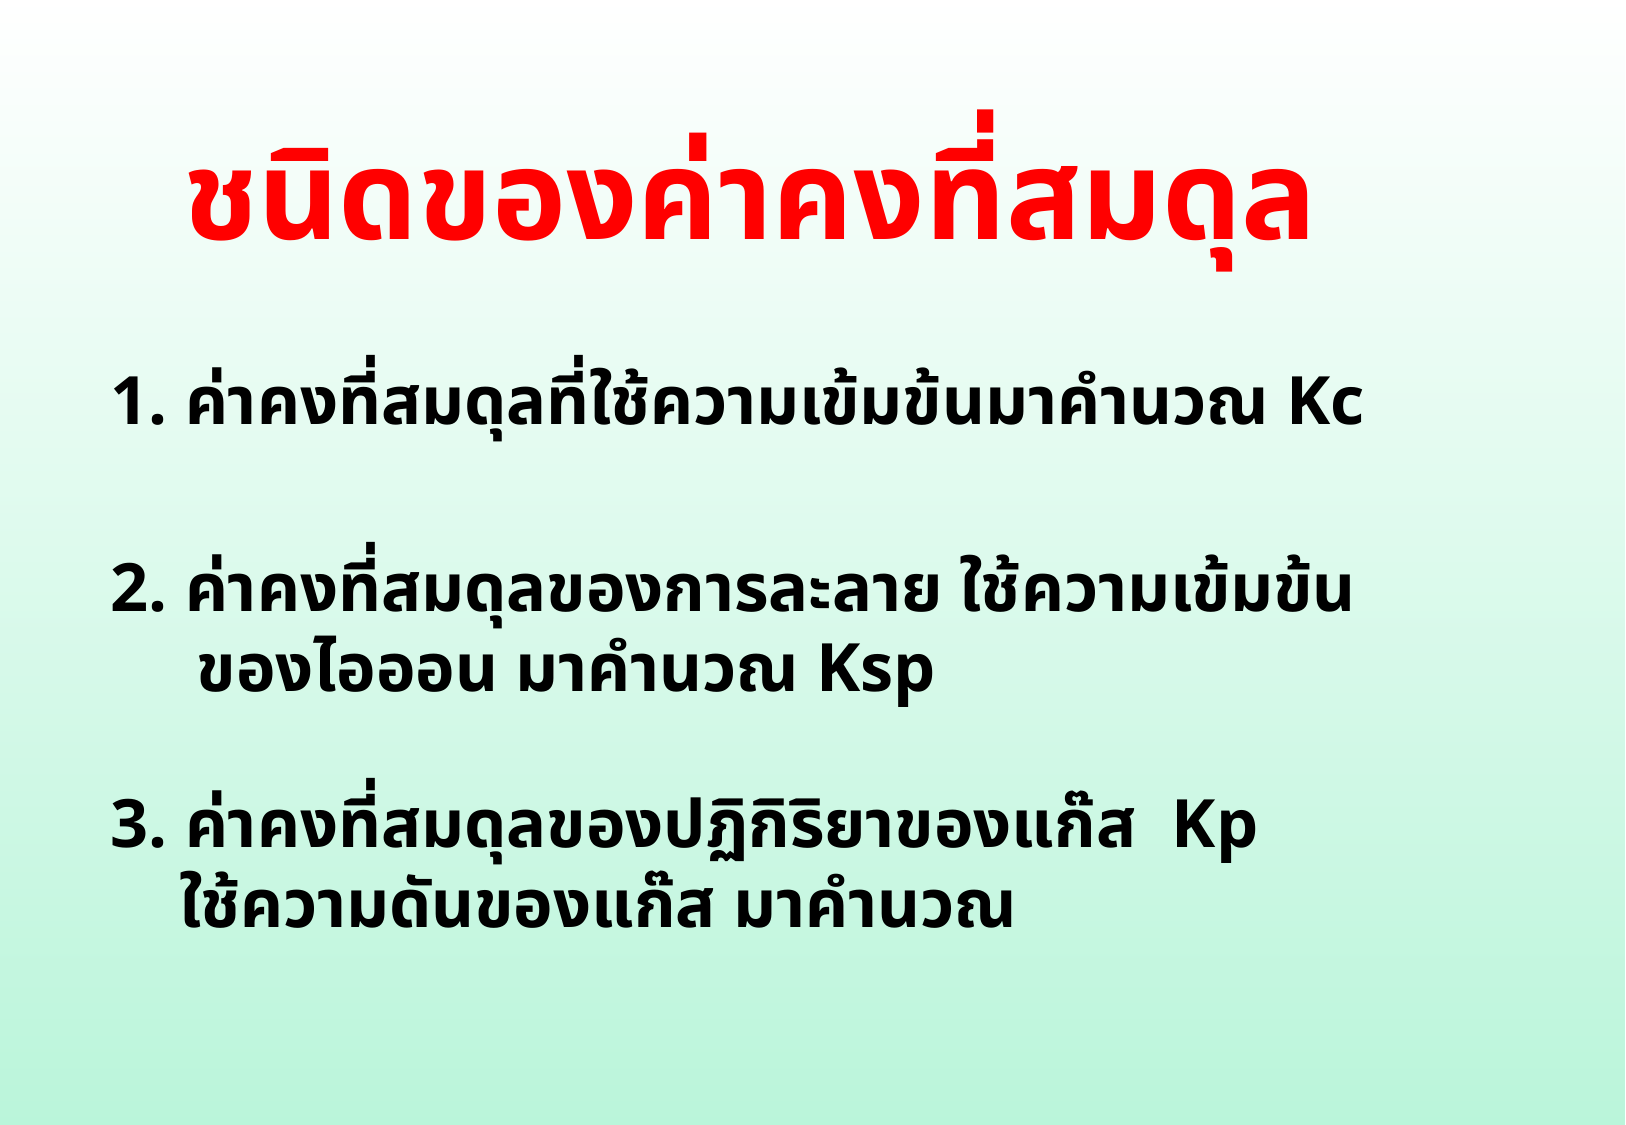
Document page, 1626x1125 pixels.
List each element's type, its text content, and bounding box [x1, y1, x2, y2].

text_box 2. ค่าคงที่สมดุลของการละลาย ใช้ความเข้มข้น ของไอออน มาคำนวณ Ksp [95, 537, 1597, 713]
text_box ชนิดของค่าคงที่สมดุล [168, 107, 1480, 272]
text_box 3. ค่าคงที่สมดุลของปฏิกิริยาของแก๊ส Kp ใช้ความดันของแก๊ส มาคำนวณ [95, 773, 1597, 949]
text_box 1. ค่าคงที่สมดุลที่ใช้ความเข้มข้นมาคำนวณ Kc [95, 350, 1597, 446]
